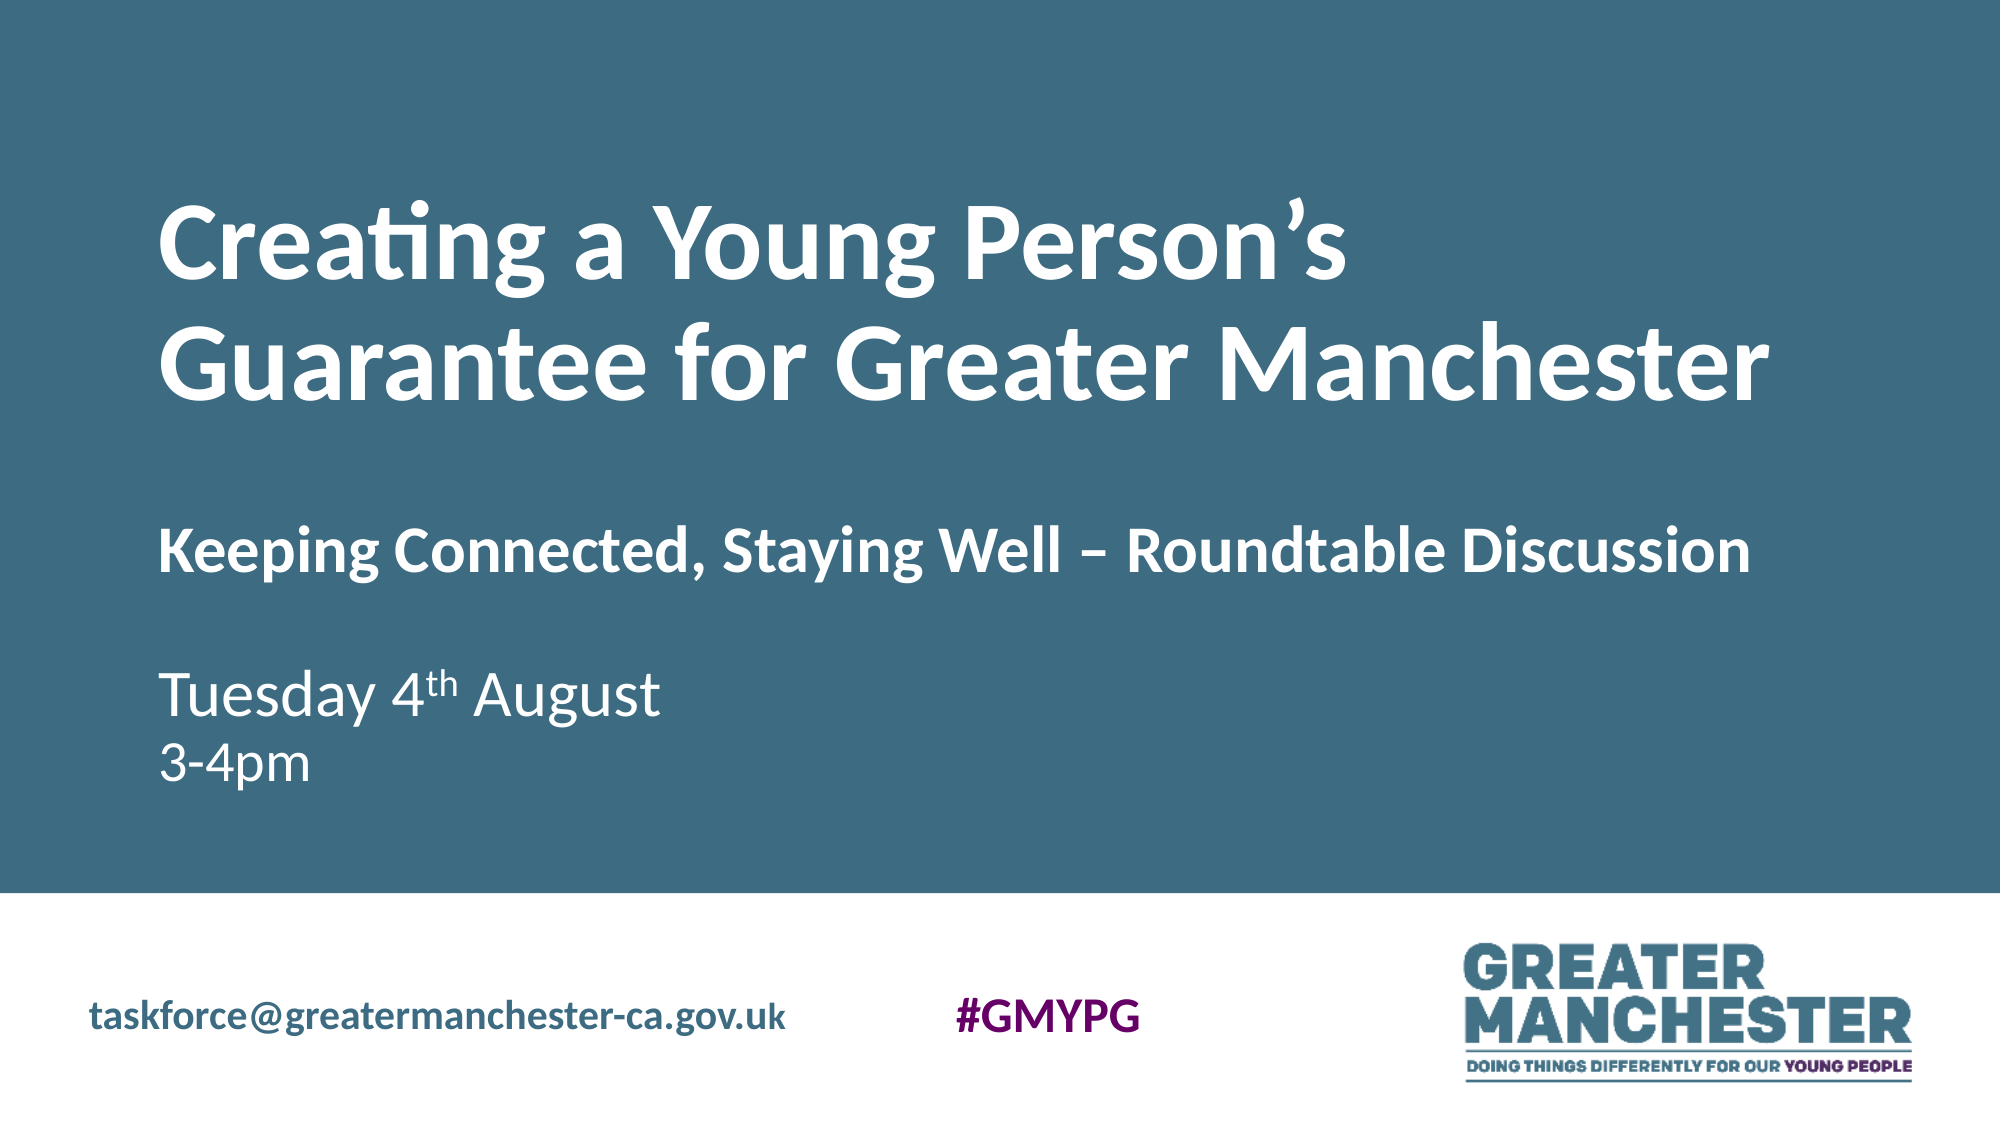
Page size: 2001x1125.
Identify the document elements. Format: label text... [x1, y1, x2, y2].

text_box [0, 0, 2000, 894]
text_box #GMYPG [827, 974, 1270, 1050]
text_box taskforce@greatermanchester-ca.gov.uk [73, 980, 827, 1046]
title Creating a Young Person’s Guarantee for Greater Manchester [143, 194, 1869, 413]
picture [1440, 913, 1933, 1102]
text_box Keeping Connected, Staying Well – Roundtable Discussion Tuesday 4th August 3-4pm [143, 510, 1869, 799]
